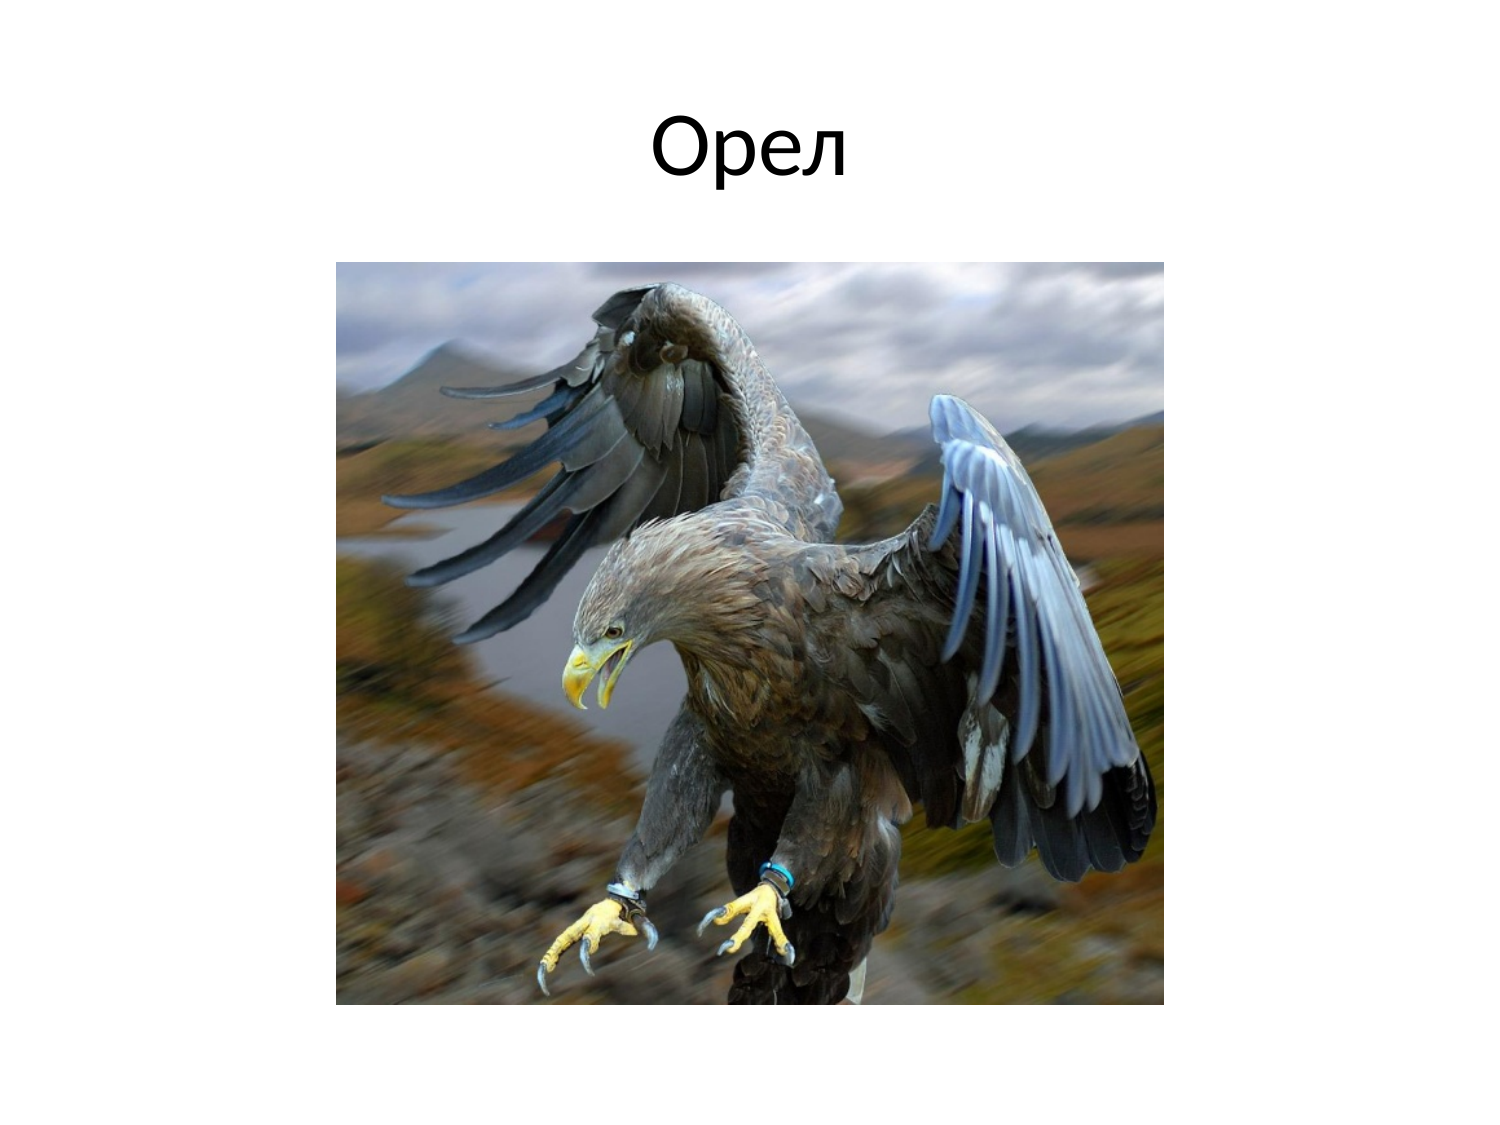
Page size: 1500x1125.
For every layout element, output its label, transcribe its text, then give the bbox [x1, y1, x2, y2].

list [336, 262, 1164, 1006]
title Орел [75, 45, 1425, 233]
